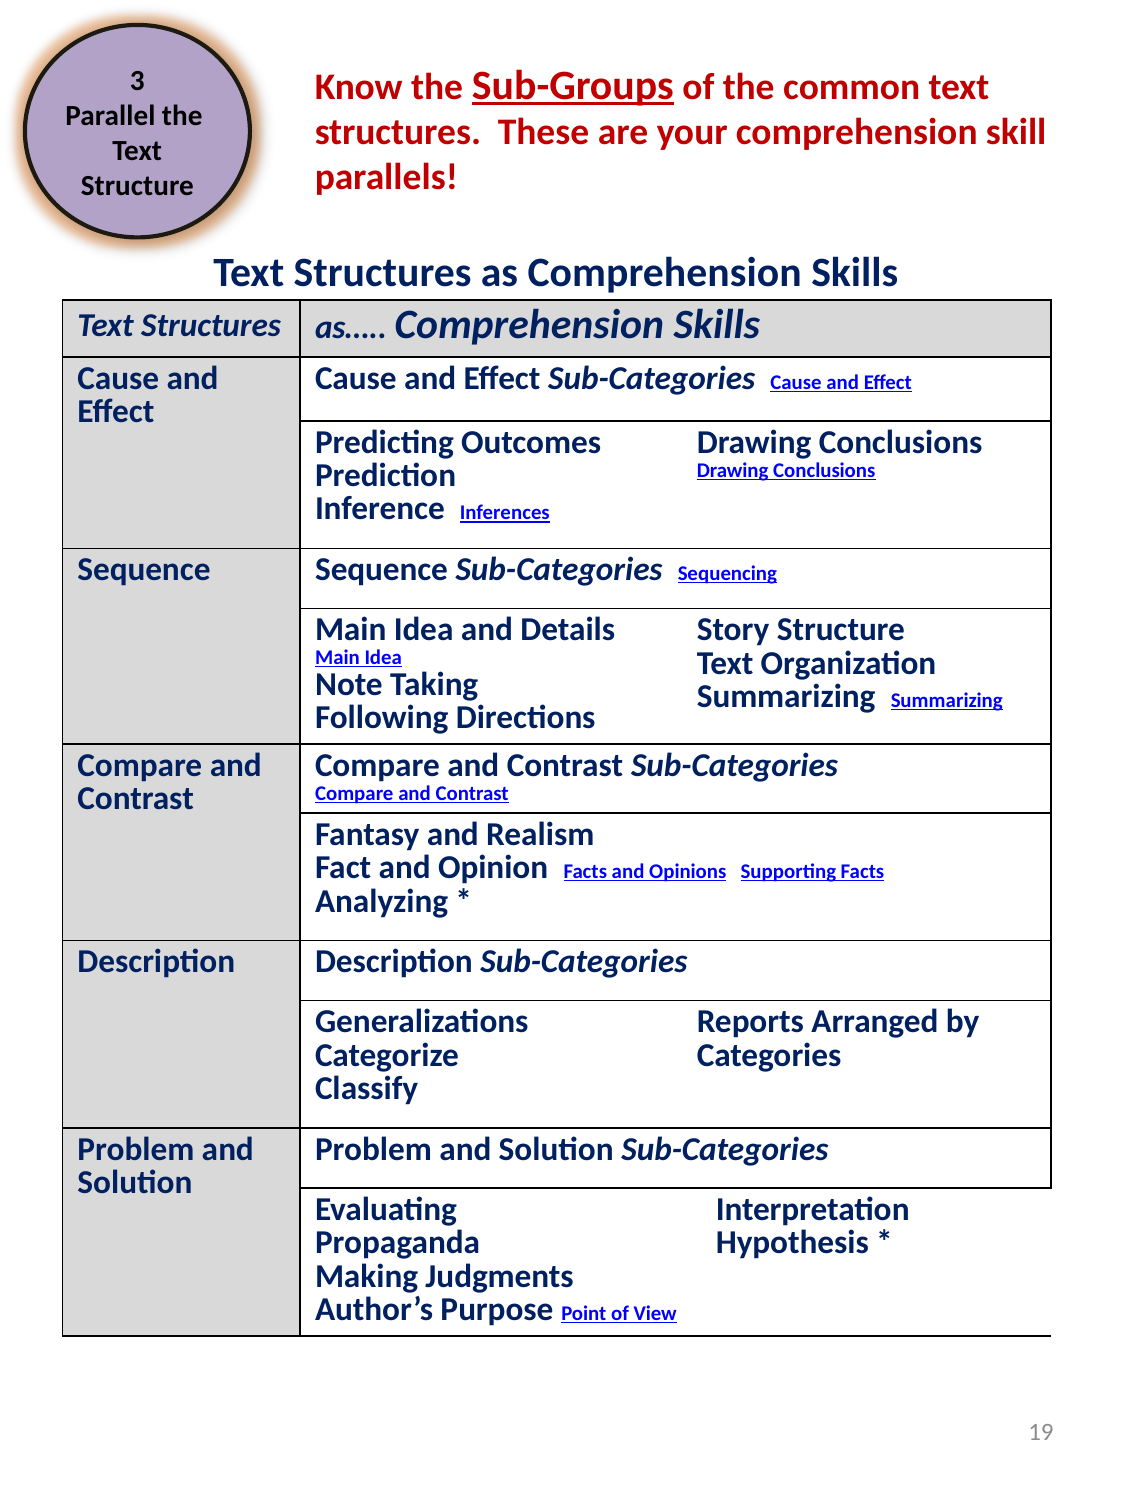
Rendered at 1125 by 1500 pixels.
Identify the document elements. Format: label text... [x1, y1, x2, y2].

table_cell Story Structure Text Organization Summarizing Summarizing [682, 609, 1050, 743]
table_cell Sequence Sub-Categories Sequencing [301, 549, 1050, 608]
text_box Text Structures as Comprehension Skills [74, 237, 1038, 303]
table_cell Interpretation Hypothesis * [701, 1189, 1051, 1335]
table_cell Cause and Effect Sub-Categories Cause and Effect [301, 358, 1050, 420]
table_cell Description Sub-Categories [301, 941, 1050, 1000]
table_cell Main Idea and Details Main Idea Note Taking Following Directions [301, 609, 682, 743]
table_cell Problem and Solution [63, 1129, 299, 1335]
table_cell Compare and Contrast Sub-Categories Compare and Contrast [301, 745, 1050, 812]
slide_number 19 [806, 1390, 1069, 1471]
table_cell Reports Arranged by Categories [682, 1001, 1050, 1127]
text_box Know the Sub-Groups of the common text structures. These are your comprehension skill parallels! [300, 50, 1075, 205]
table_cell Problem and Solution Sub-Categories [301, 1129, 1050, 1187]
table_header Text Structures [63, 301, 299, 356]
table_cell Predicting Outcomes Prediction Inference Inferences [301, 422, 682, 548]
table_cell Cause and Effect [63, 358, 299, 548]
text_box 3 Parallel the Text Structure [22, 22, 253, 237]
table_header as….. Comprehension Skills [301, 301, 1050, 356]
table_cell Compare and Contrast [63, 745, 299, 940]
table_cell Drawing Conclusions Drawing Conclusions [682, 422, 1050, 548]
table_cell Generalizations Categorize Classify [301, 1001, 682, 1127]
table_cell Evaluating Propaganda Making Judgments Author’s Purpose Point of View [301, 1189, 701, 1335]
table_cell Description [63, 941, 299, 1127]
table_cell Fantasy and Realism Fact and Opinion Facts and Opinions Supporting Facts Analyzing * [301, 814, 1050, 940]
table_cell Sequence [63, 549, 299, 743]
